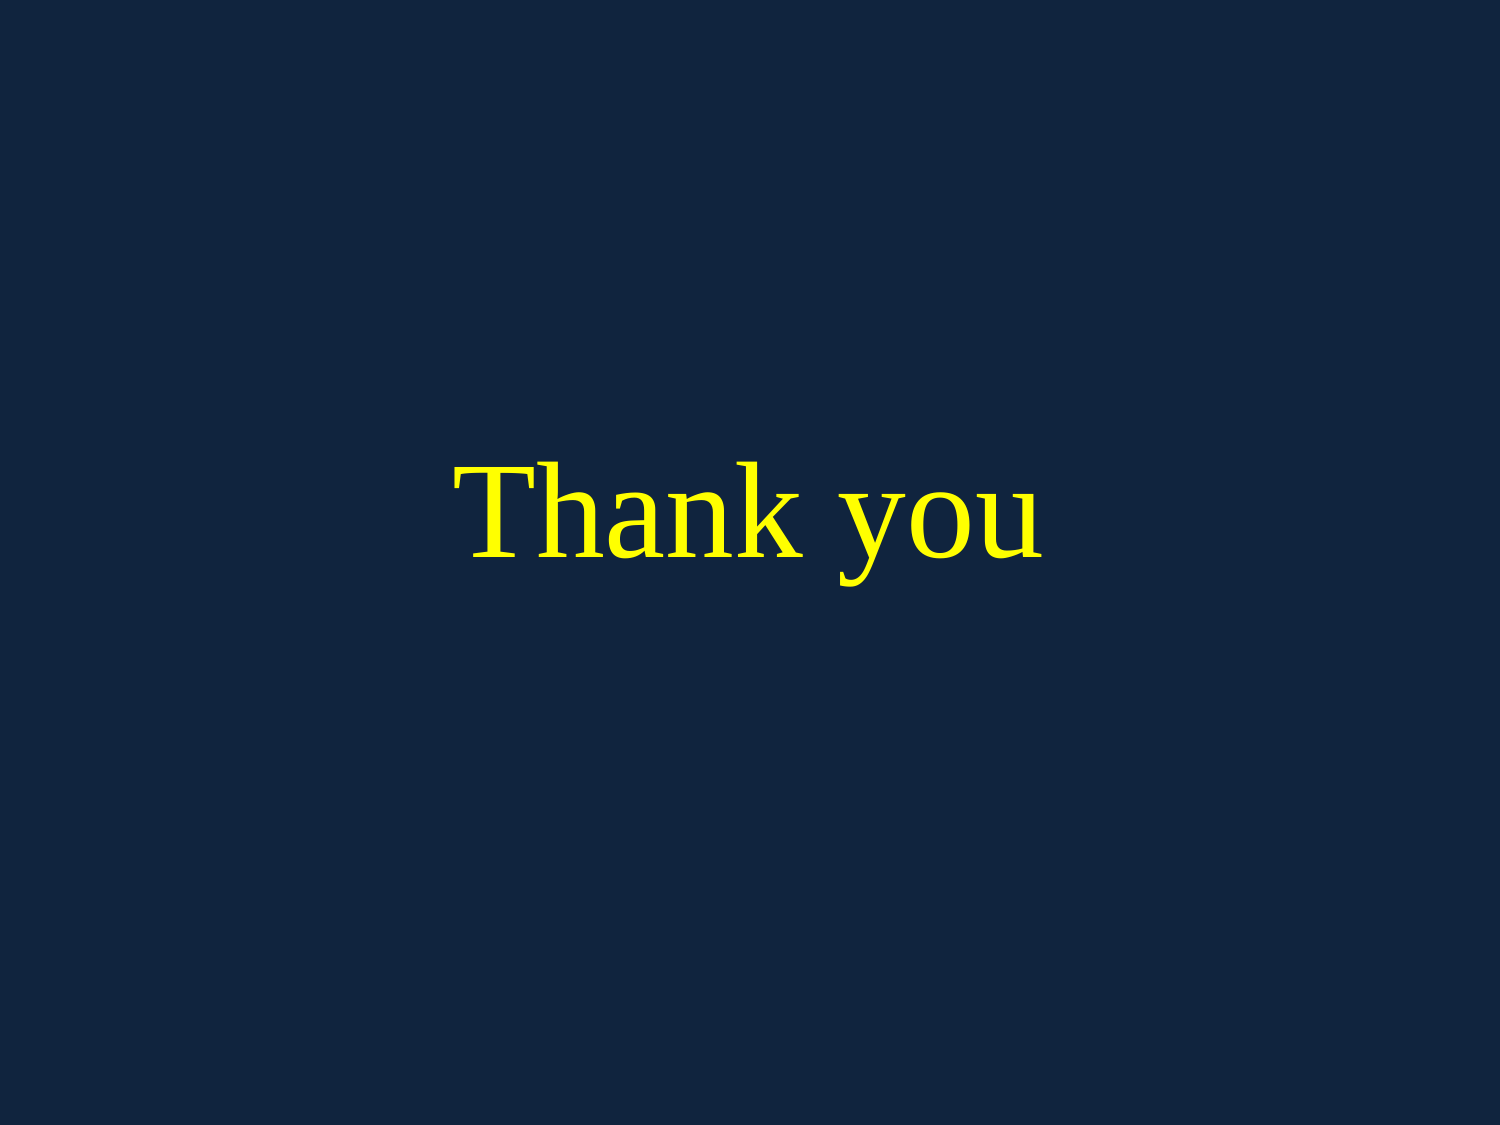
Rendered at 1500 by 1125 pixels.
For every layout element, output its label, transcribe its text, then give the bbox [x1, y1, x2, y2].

list Thank you [75, 412, 1425, 1005]
